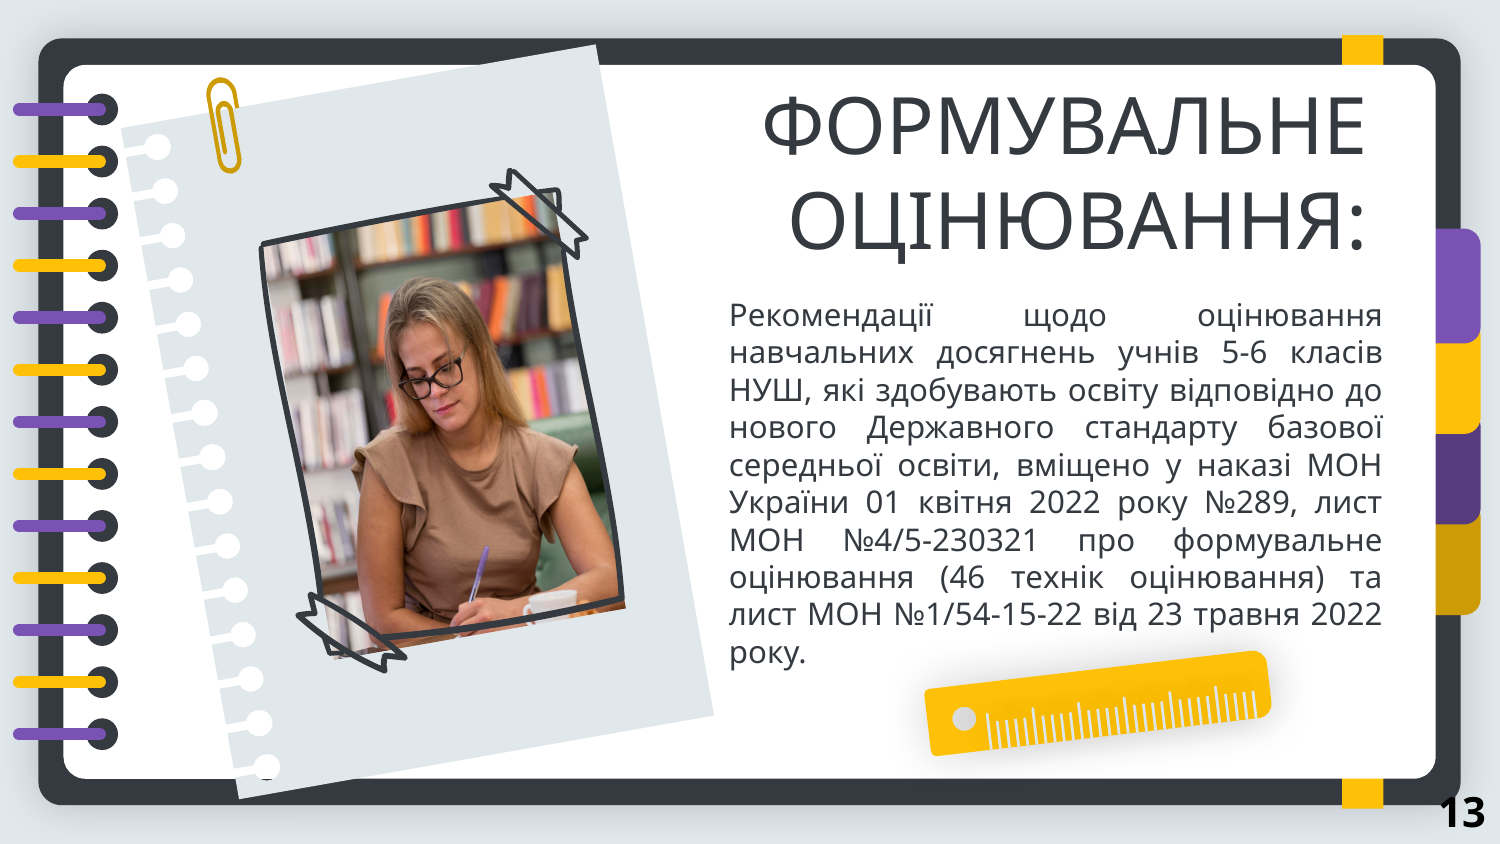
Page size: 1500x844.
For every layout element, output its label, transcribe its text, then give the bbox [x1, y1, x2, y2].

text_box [120, 44, 715, 800]
picture [294, 213, 592, 638]
text_box 13 [1423, 778, 1500, 843]
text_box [926, 668, 1271, 737]
subtitle Рекомендації щодо оцінювання навчальних досягнень учнів 5-6 класів НУШ, які здобувають освіту відповідно до нового Державного стандарту базової середньої освіти, вміщено у наказі МОН України 01 квітня 2022 року №289, лист МОН №4/5-230321 про формувальне оцінювання (46 технік оцінювання) та лист МОН №1/54-15-22 від 23 травня 2022 року. [718, 280, 1399, 471]
title ФОРМУВАЛЬНЕ ОЦІНЮВАННЯ: [718, 119, 1384, 280]
